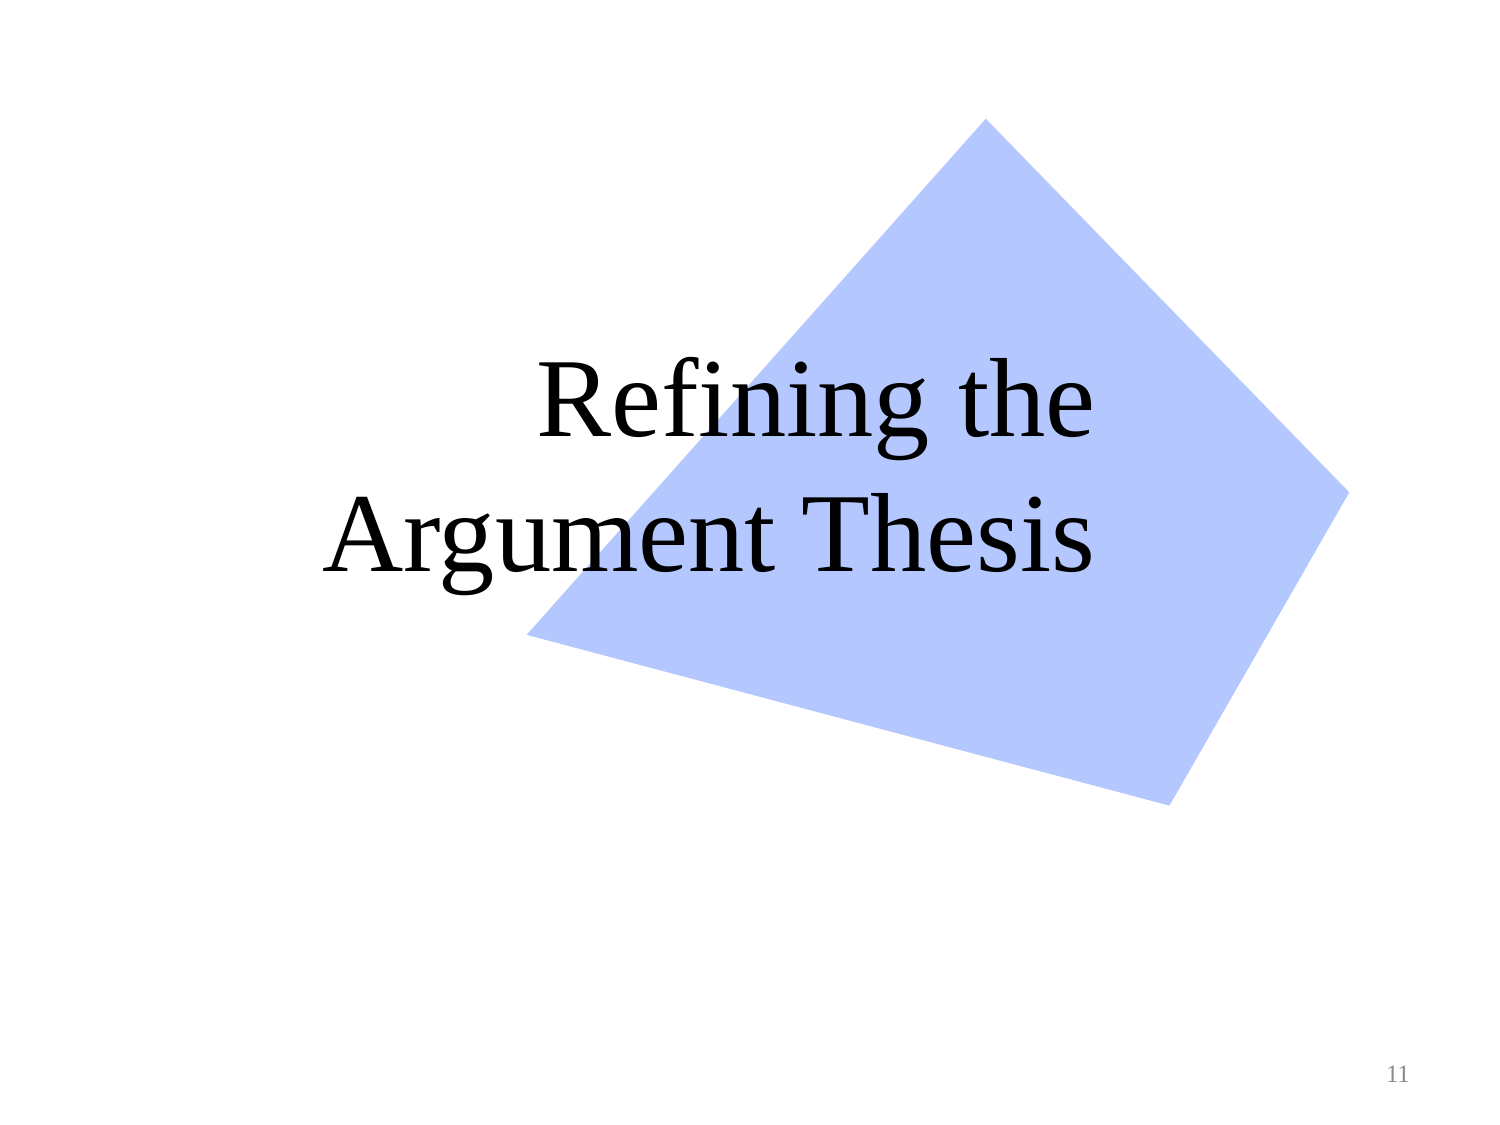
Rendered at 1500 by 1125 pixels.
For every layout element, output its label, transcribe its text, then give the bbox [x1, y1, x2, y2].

slide_number 11 [1074, 1042, 1425, 1103]
title Refining the Argument Thesis [286, 393, 1112, 525]
text_box [524, 116, 1352, 808]
